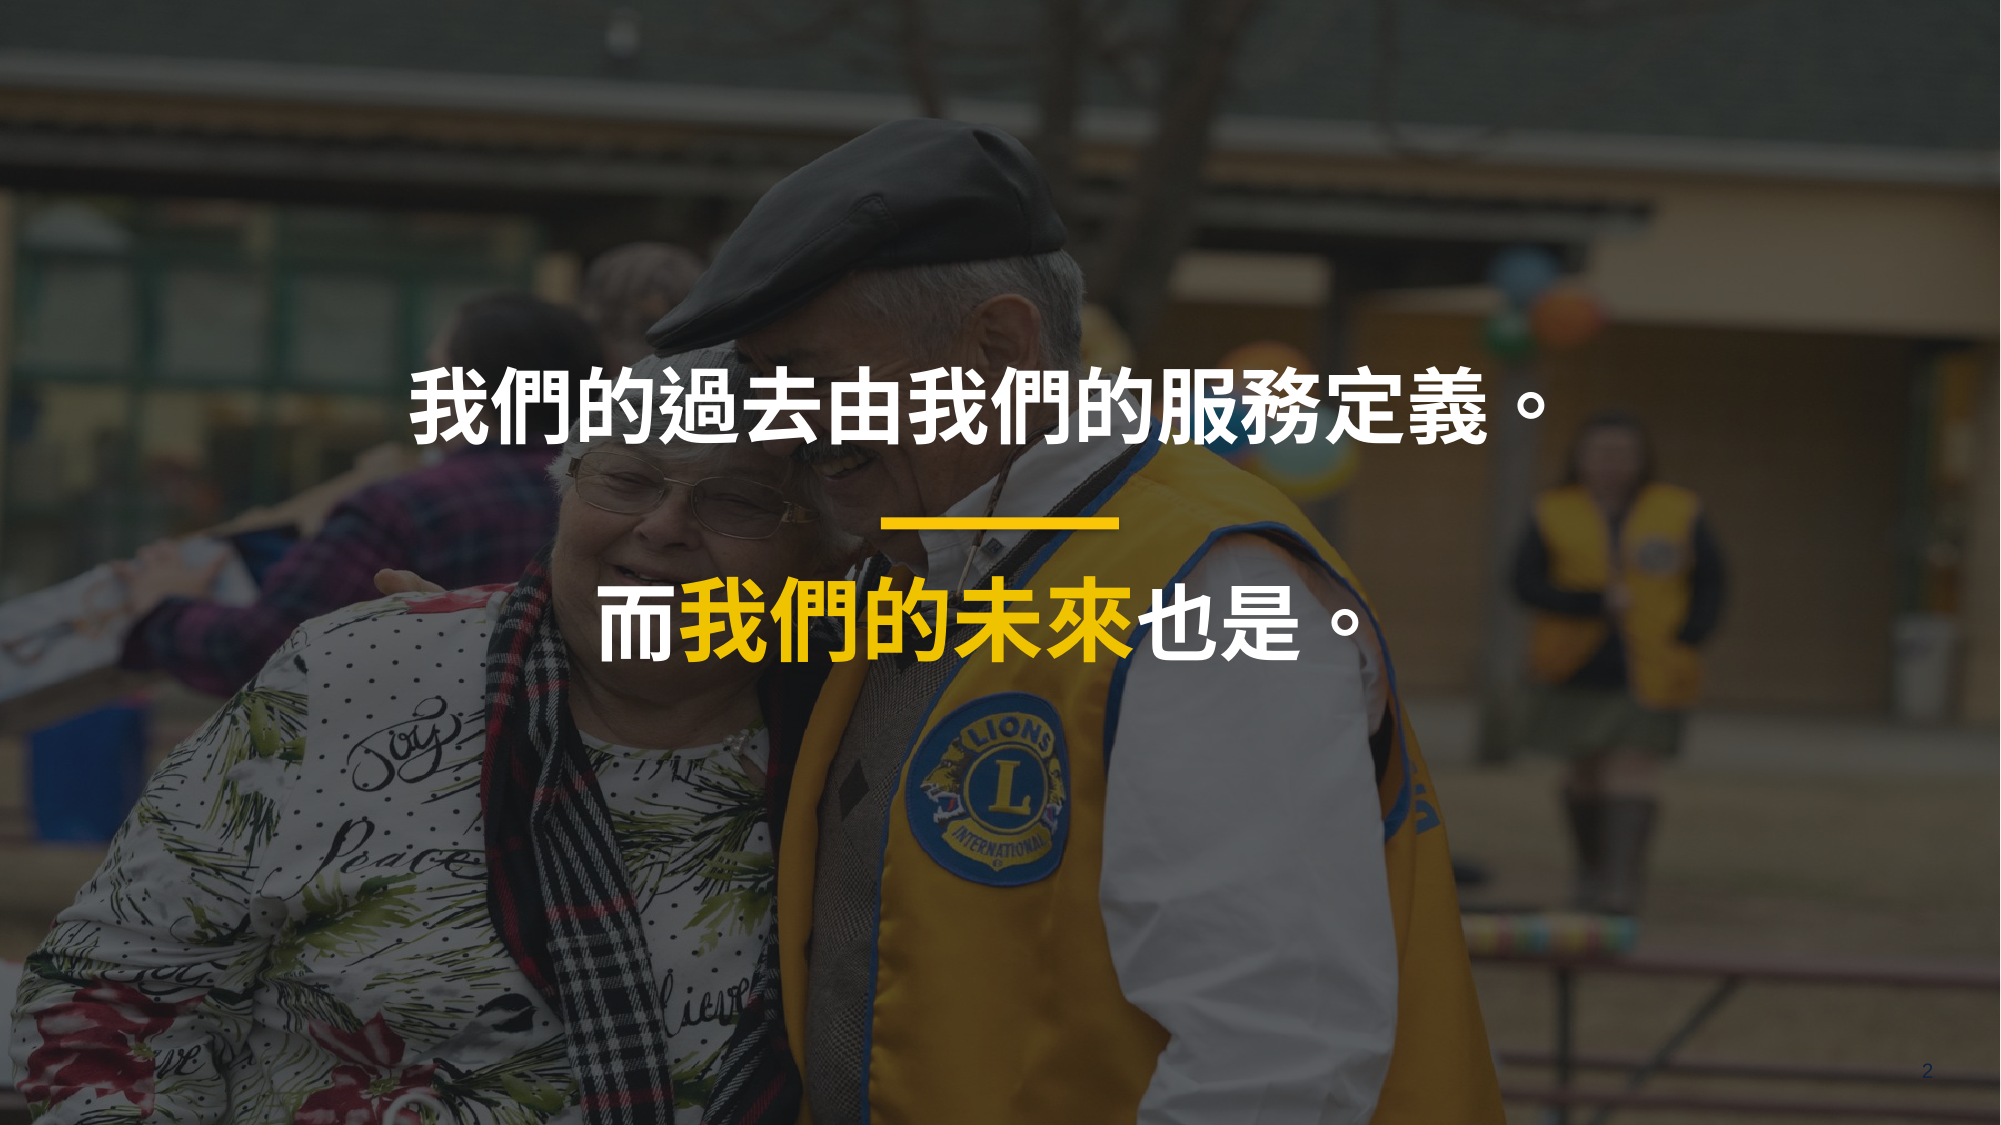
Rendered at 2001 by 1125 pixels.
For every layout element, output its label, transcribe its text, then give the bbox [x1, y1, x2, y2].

text_box [0, 0, 2000, 1125]
text_box 我們的過去由我們的服務定義。 [126, 349, 1873, 459]
text_box 而我們的未來也是。 [42, 545, 1958, 690]
text_box [880, 517, 1120, 530]
